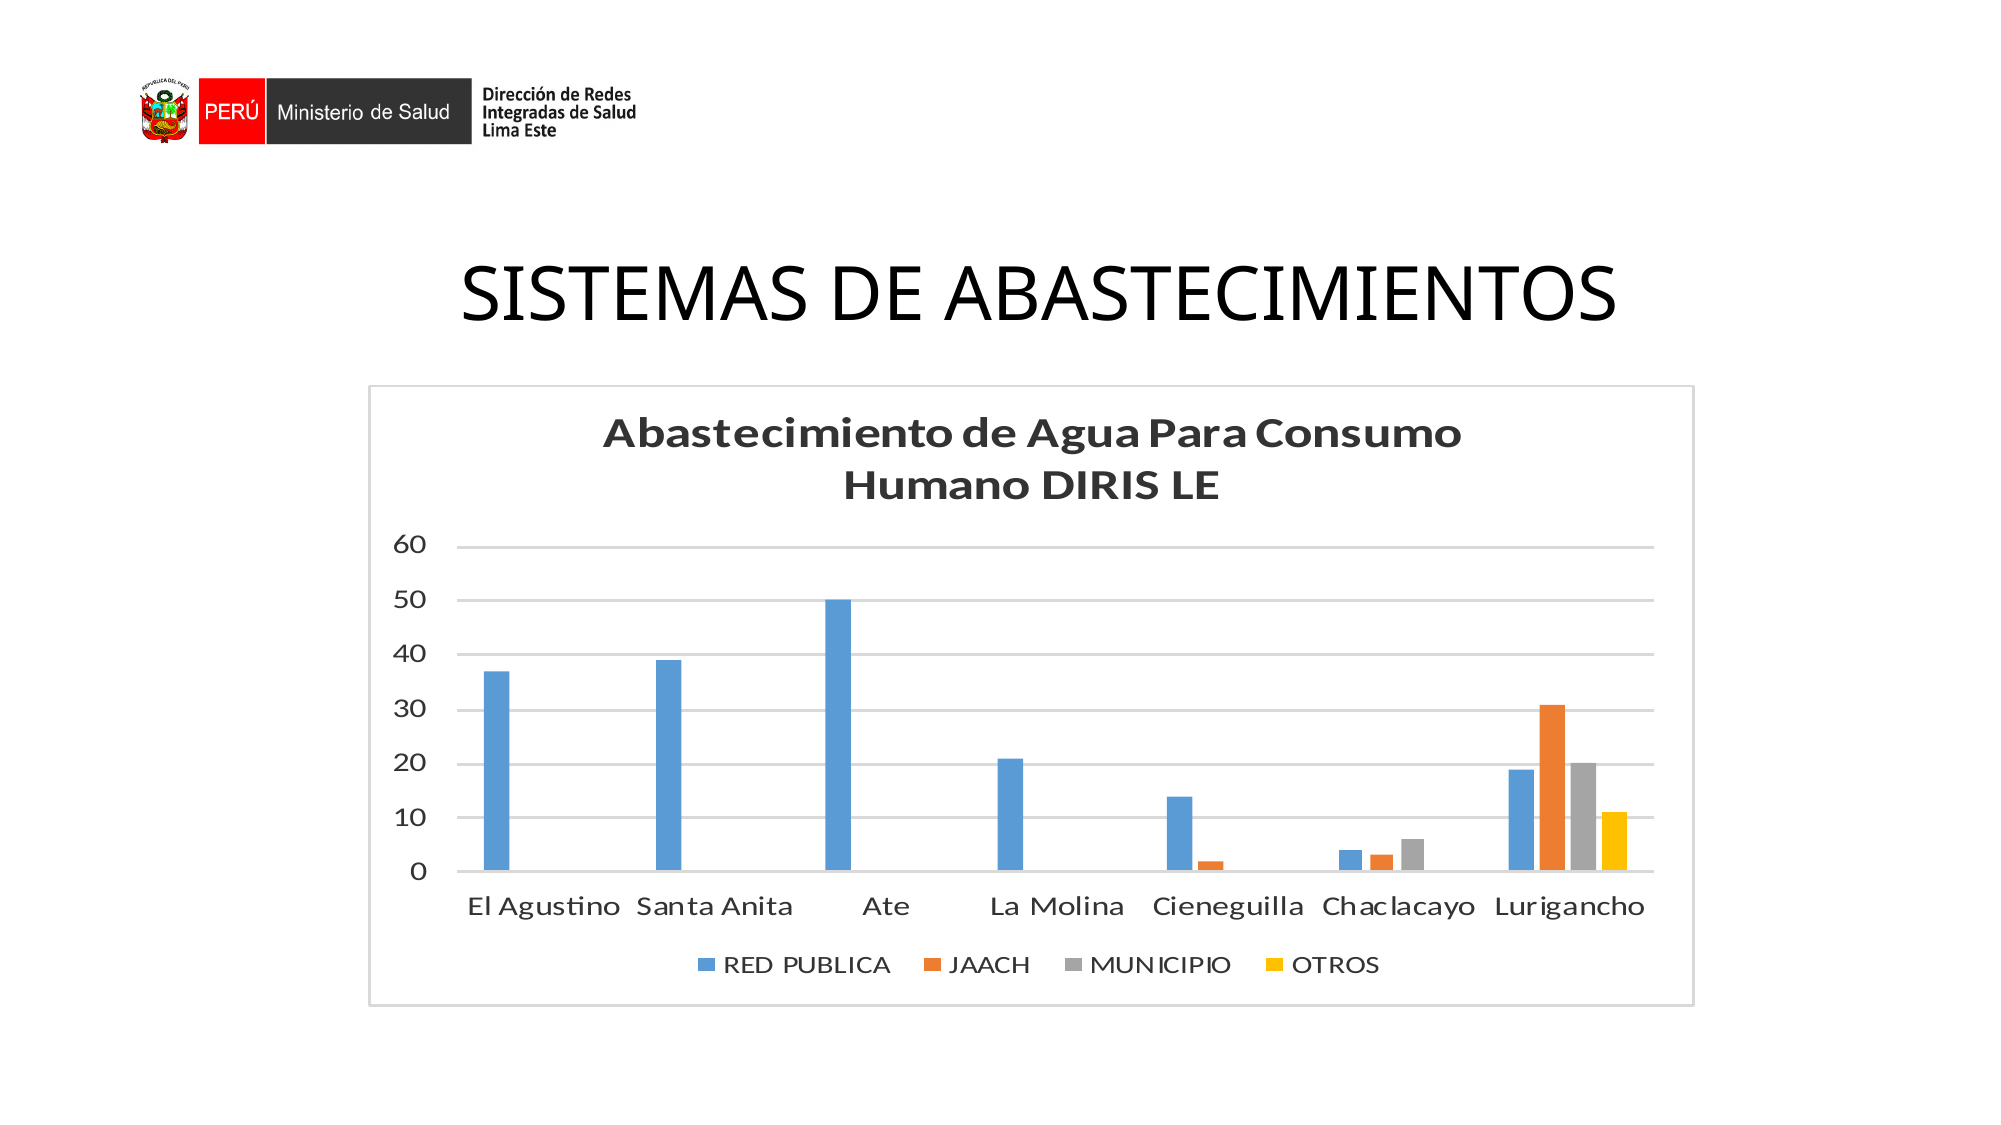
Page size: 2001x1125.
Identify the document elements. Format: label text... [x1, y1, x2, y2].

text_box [354, 373, 1709, 1018]
list SISTEMAS DE ABASTECIMIENTOS [241, 248, 1859, 345]
picture [133, 70, 645, 153]
